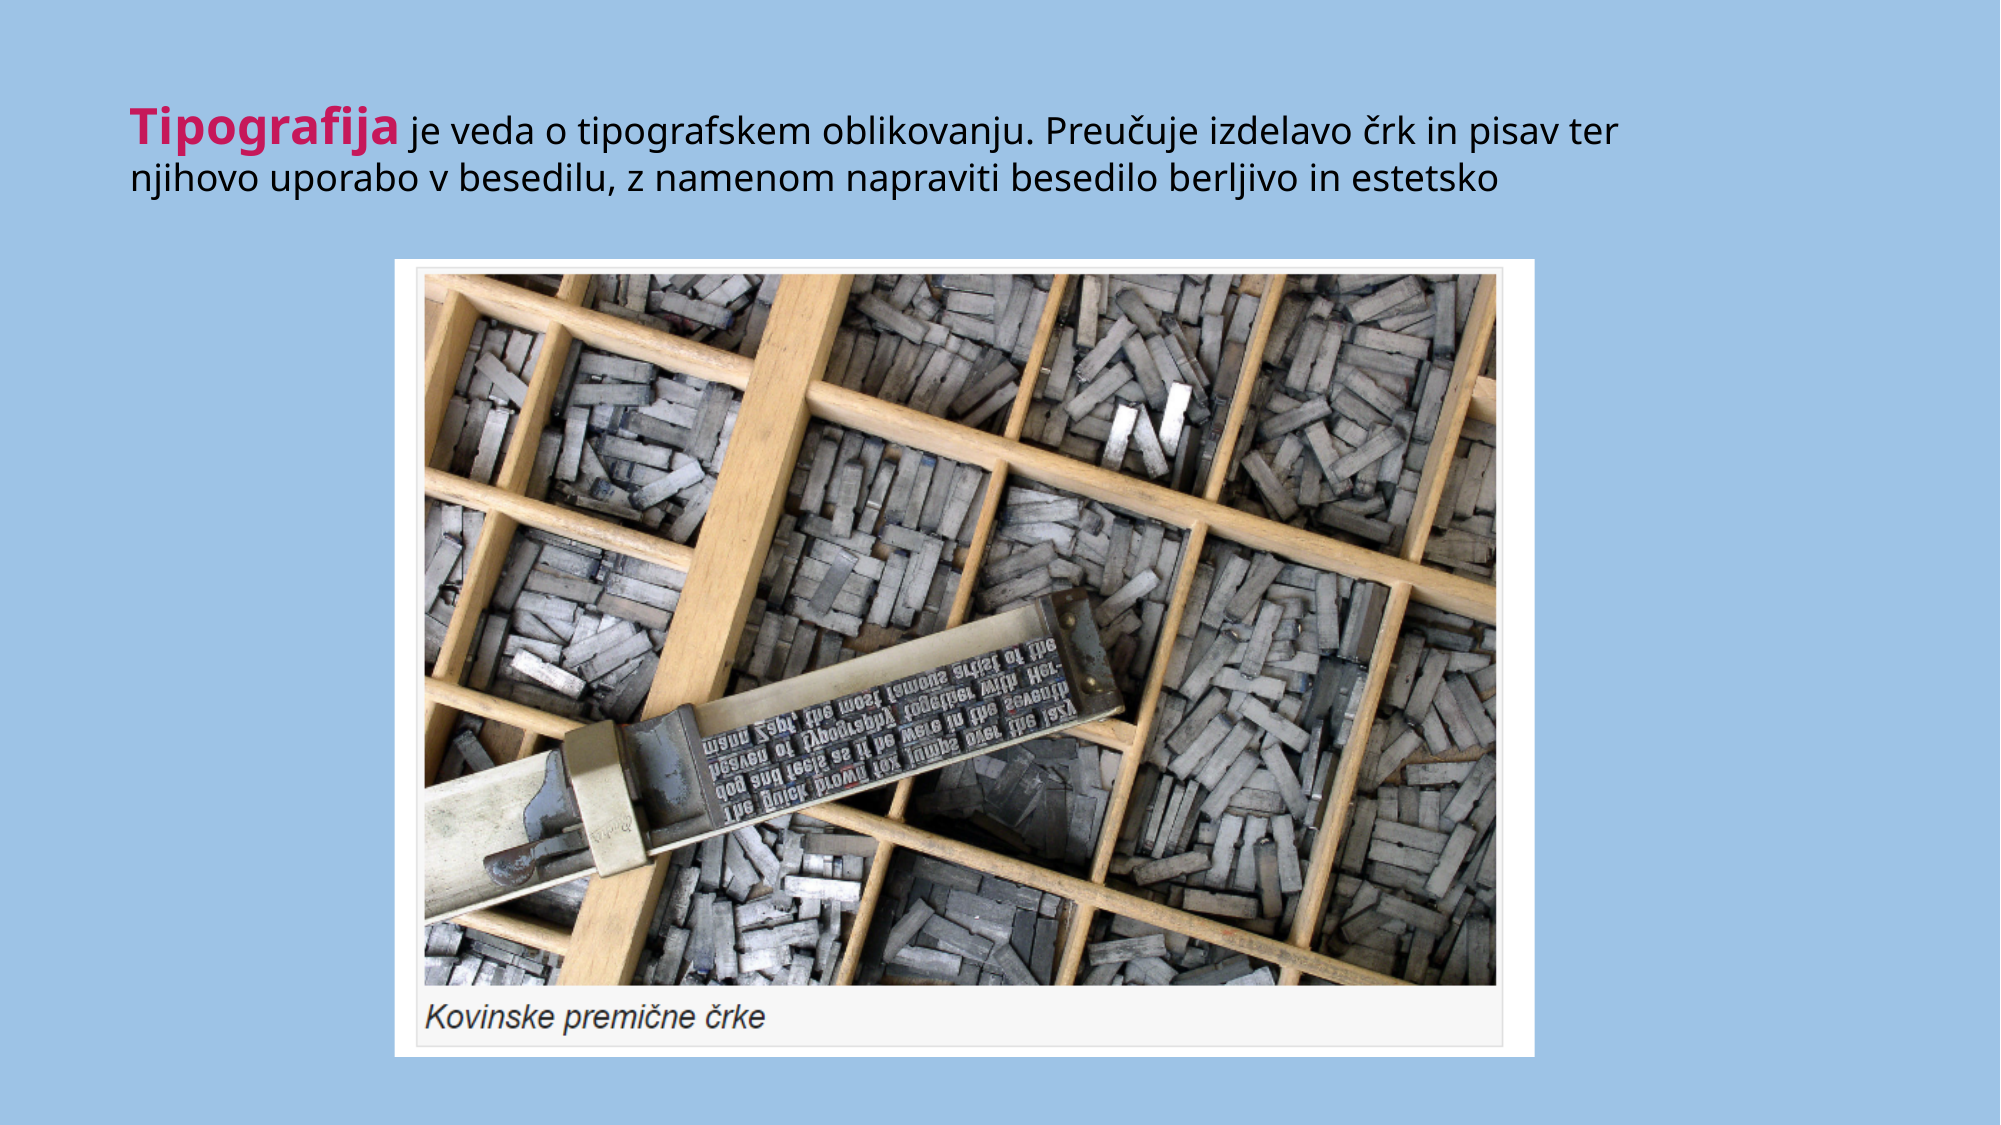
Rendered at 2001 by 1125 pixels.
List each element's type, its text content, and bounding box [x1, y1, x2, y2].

picture [394, 259, 1535, 1057]
text_box Tipografija je veda o tipografskem oblikovanju. Preučuje izdelavo črk in pisav ter njihovo uporabo v besedilu, z namenom napraviti besedilo berljivo in estetsko [115, 86, 1716, 207]
